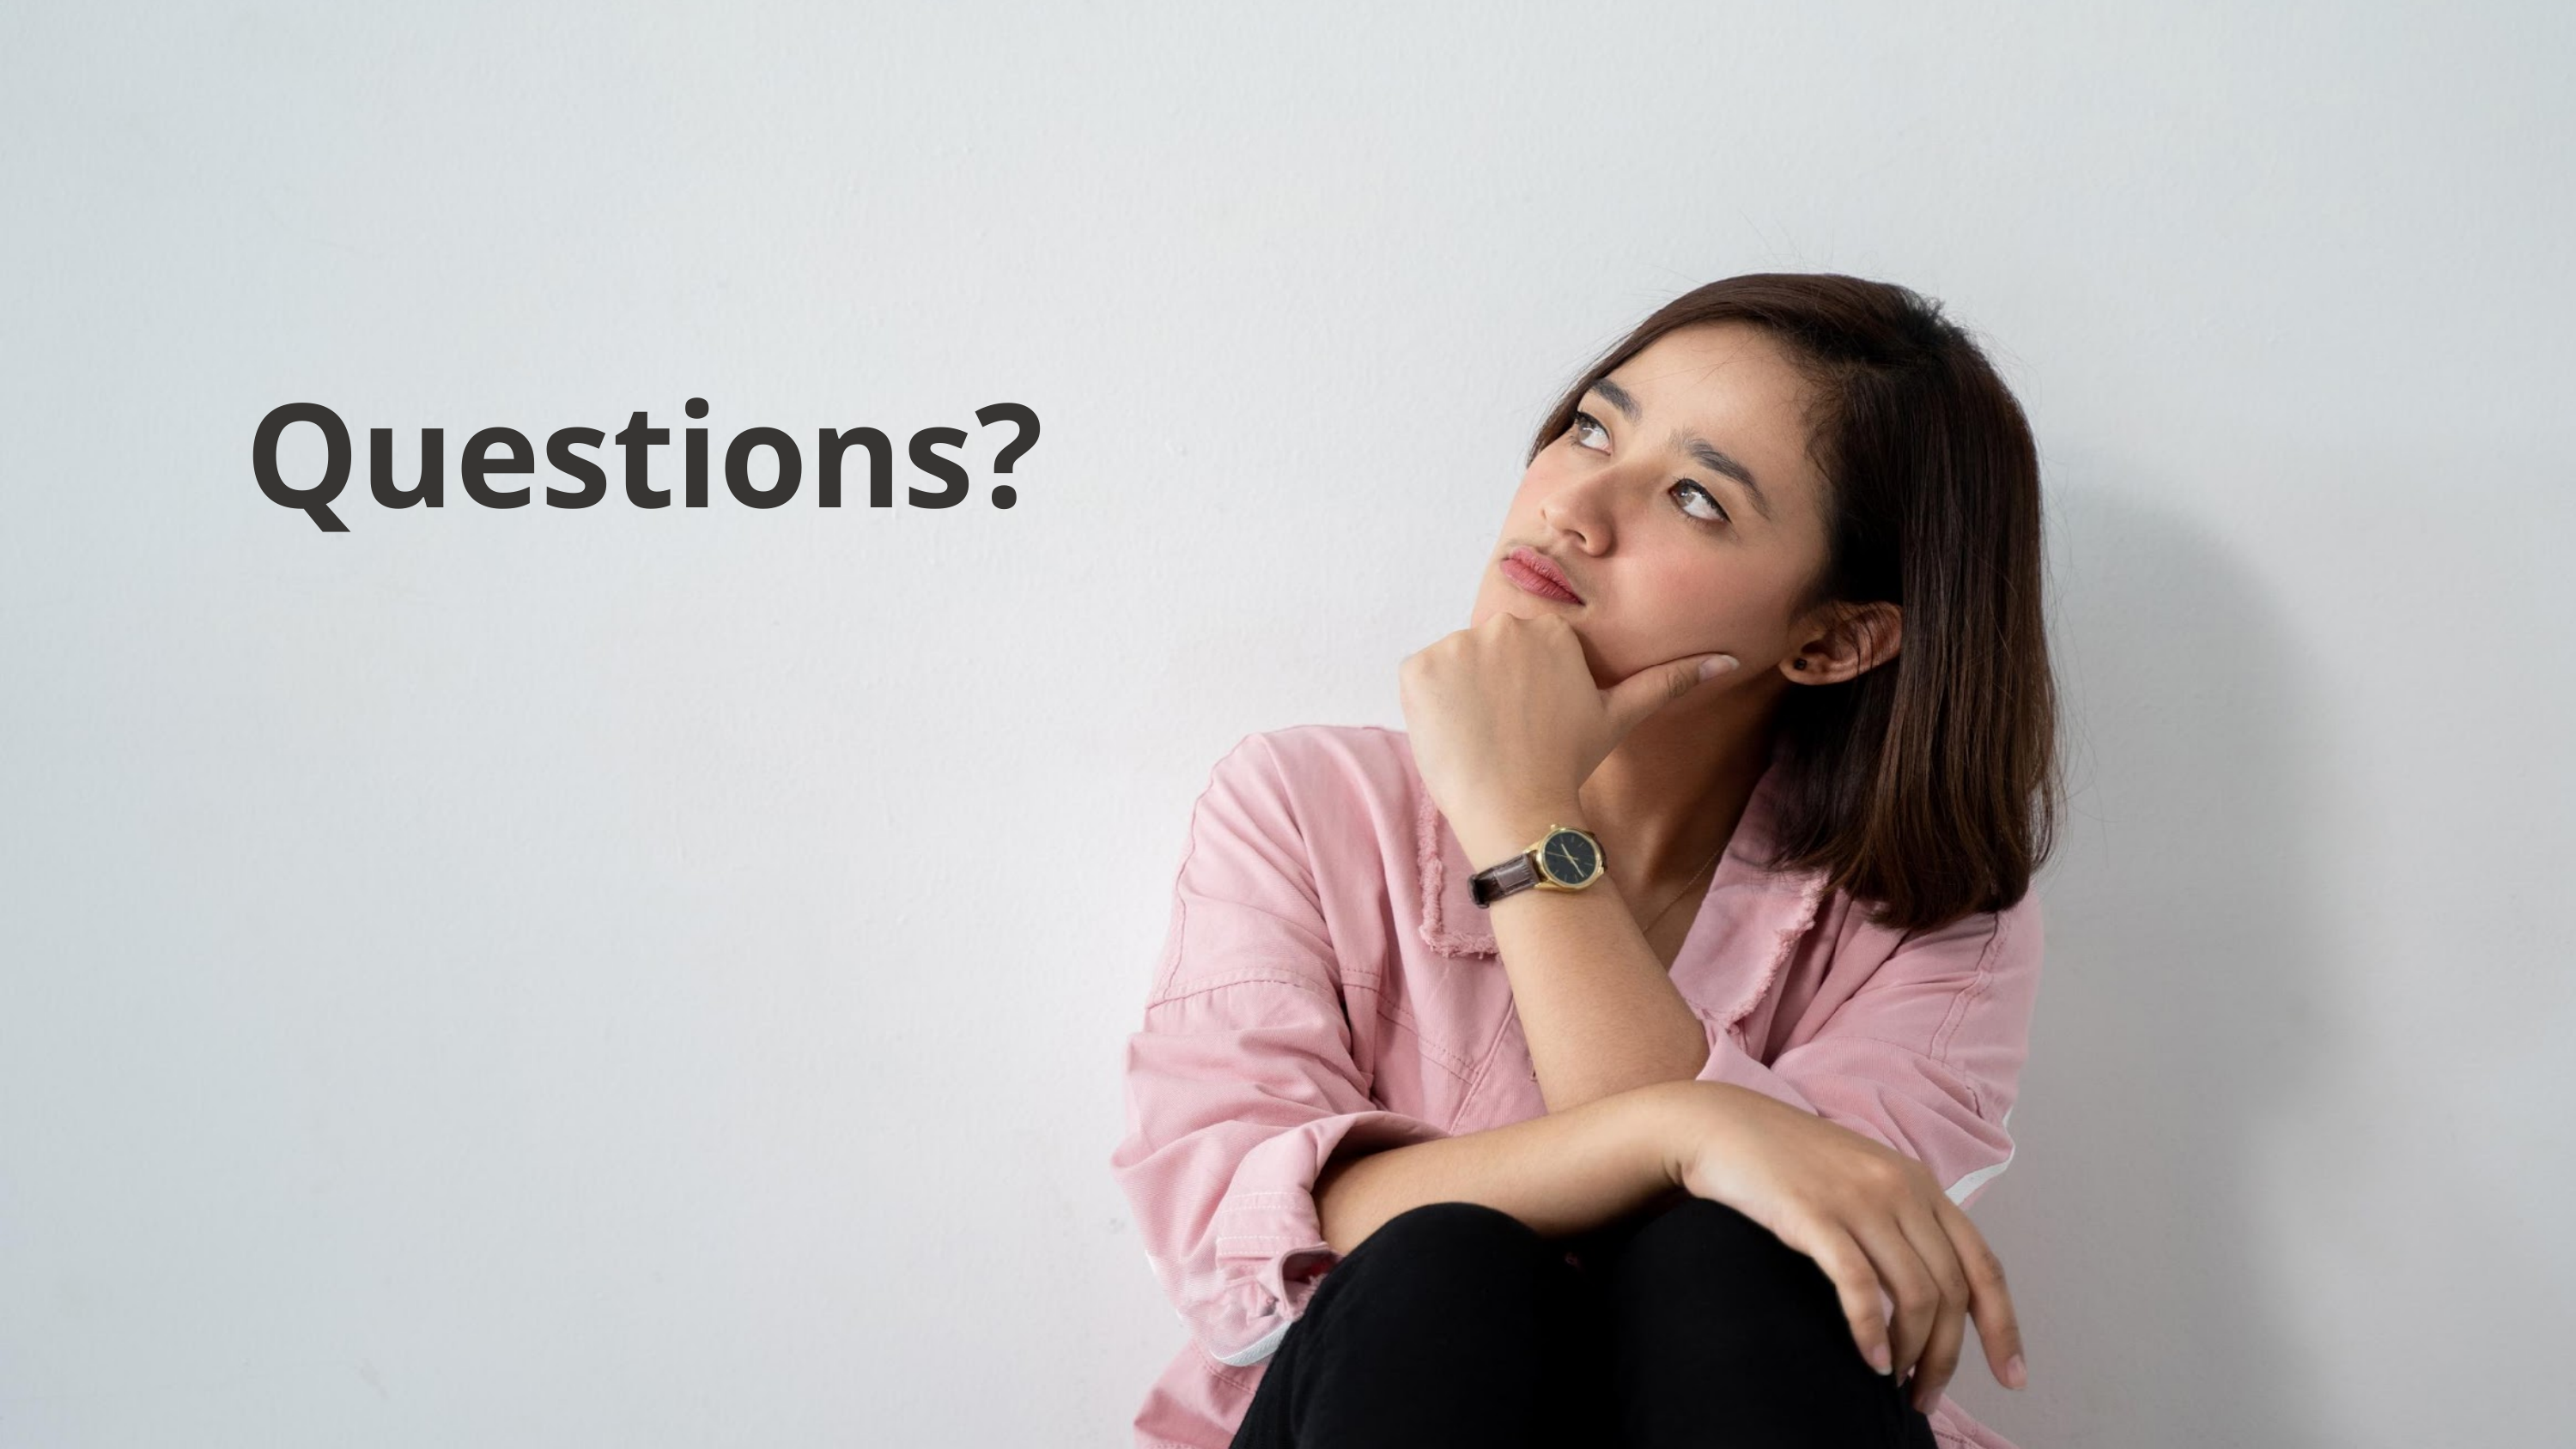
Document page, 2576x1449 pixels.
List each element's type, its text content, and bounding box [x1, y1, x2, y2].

text_box Questions? [245, 329, 1107, 537]
text_box [0, 0, 2576, 1449]
